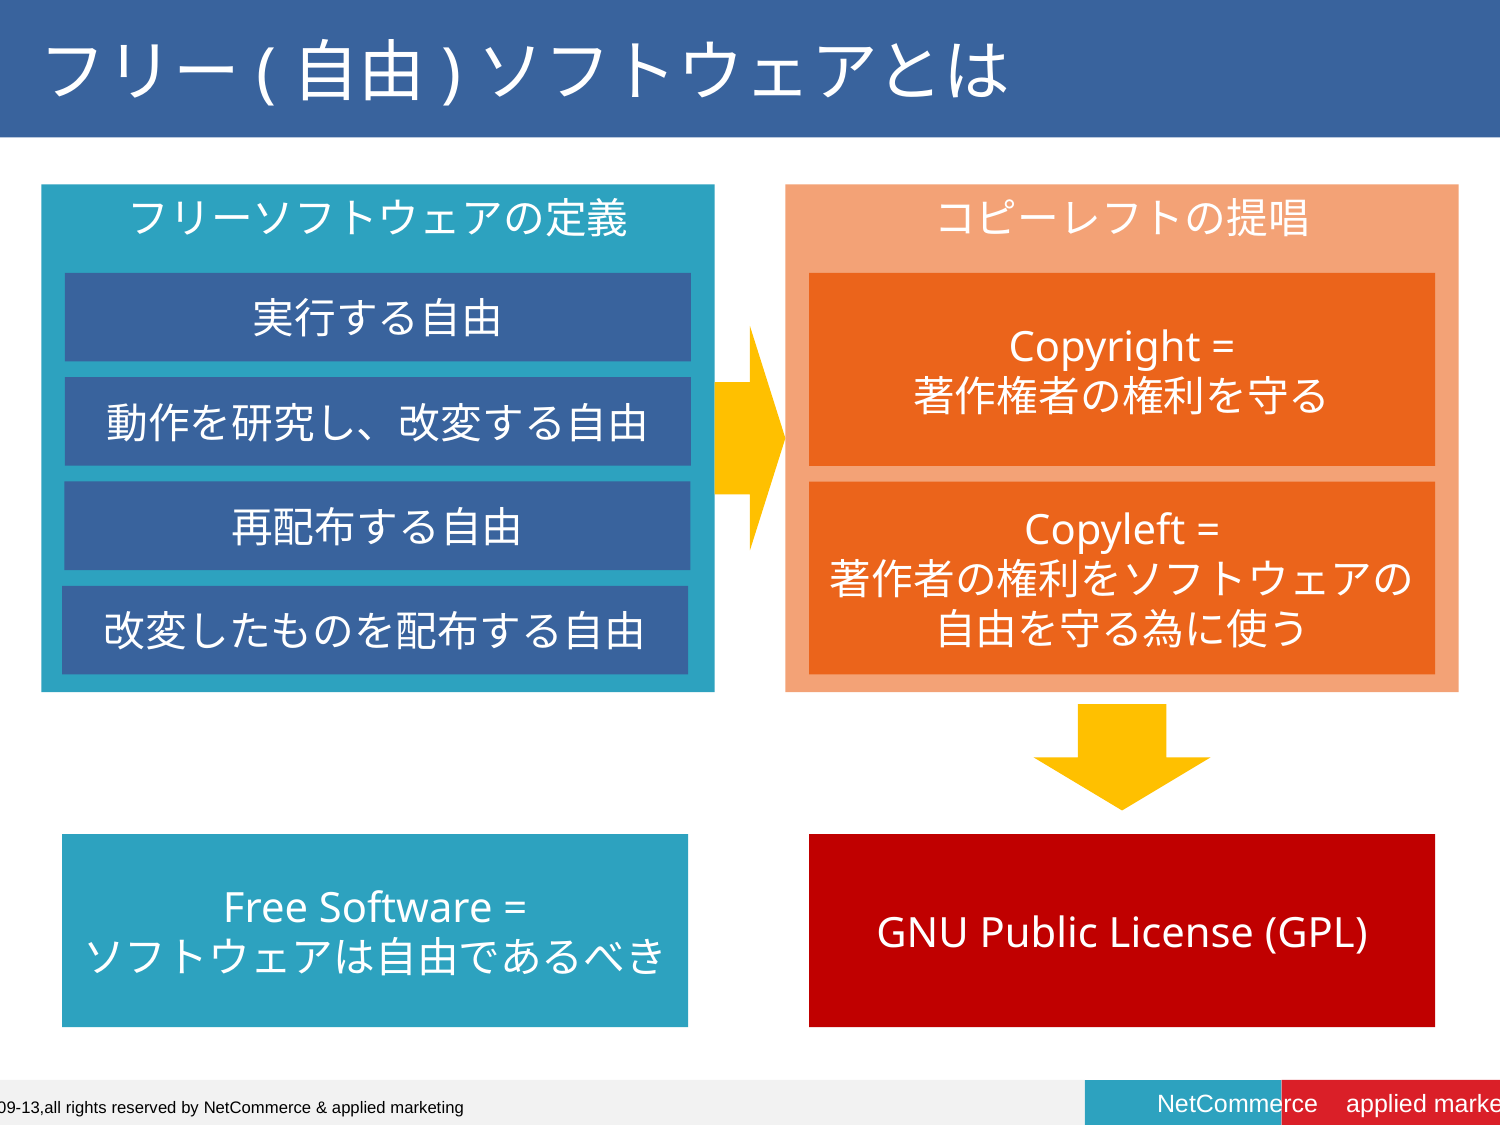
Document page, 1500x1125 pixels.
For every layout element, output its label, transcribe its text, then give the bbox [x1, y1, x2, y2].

text_box 再配布する自由 [64, 481, 691, 571]
text_box 改変したものを配布する自由 [62, 585, 689, 675]
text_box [714, 184, 1459, 693]
text_box フリーソフトウェアの定義 [41, 184, 712, 693]
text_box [808, 703, 1436, 1028]
text_box 実行する自由 [64, 272, 691, 362]
text_box 動作を研究し、改変する自由 [64, 377, 691, 466]
title フリー(自由)ソフトウェアとは [24, 24, 1375, 113]
text_box Free Software = ソフトウェアは自由であるべき [62, 834, 689, 1028]
